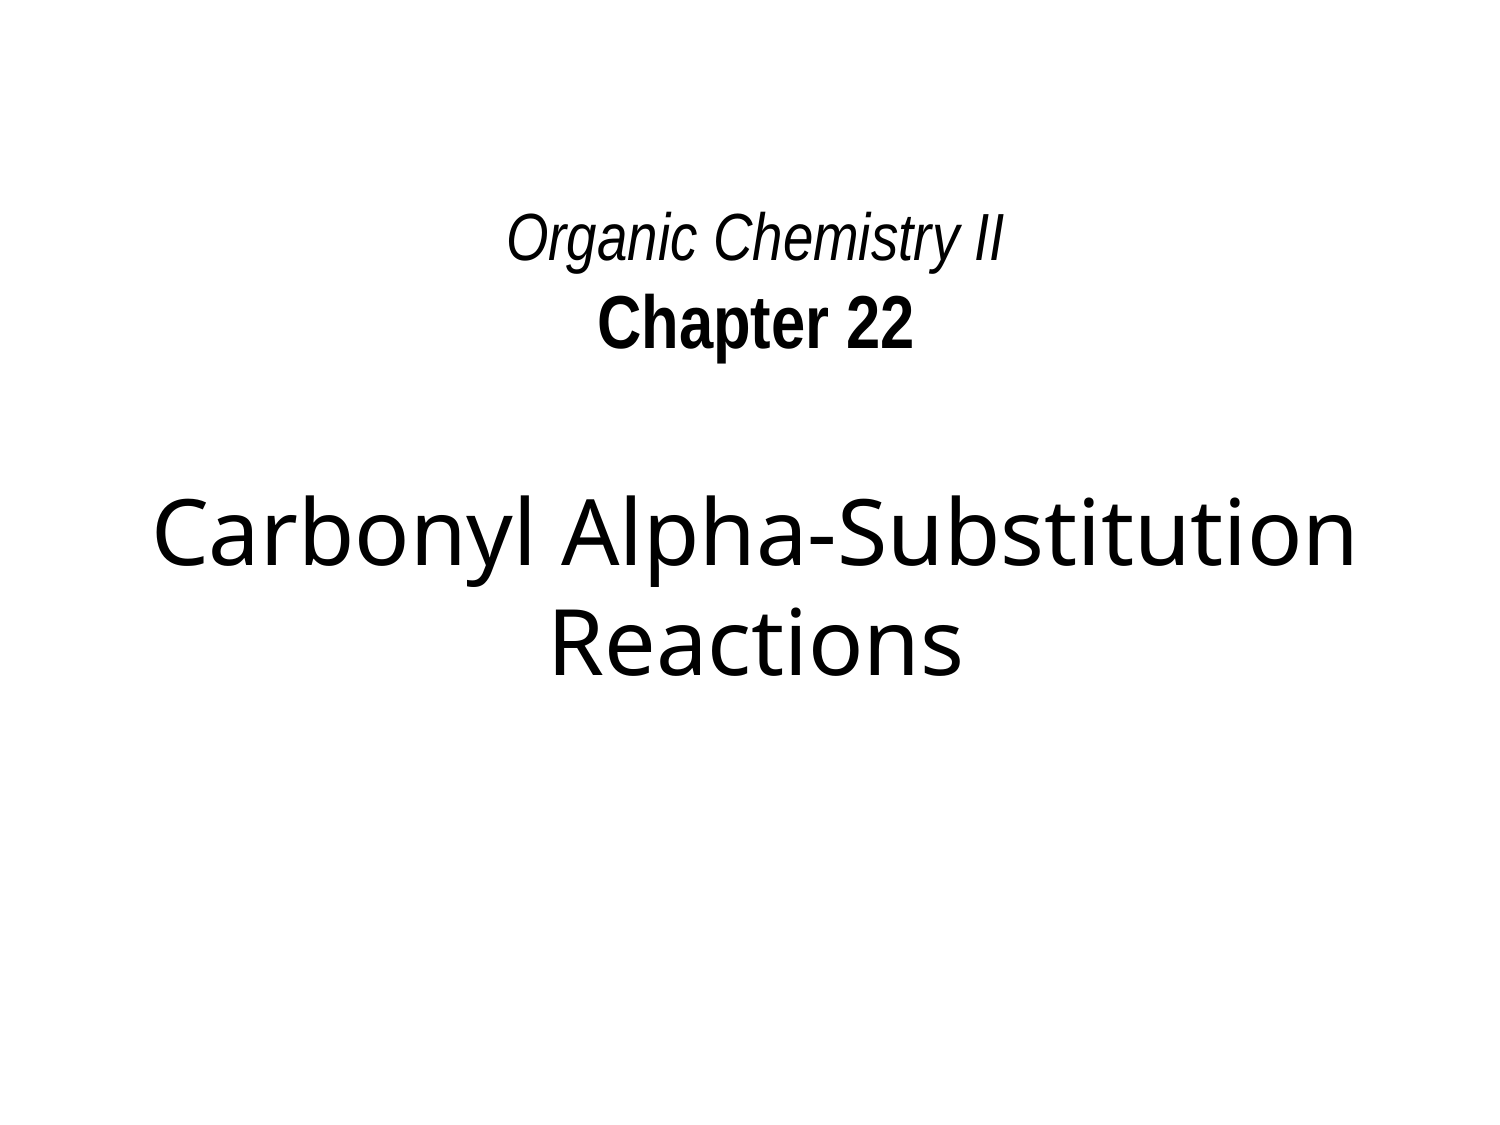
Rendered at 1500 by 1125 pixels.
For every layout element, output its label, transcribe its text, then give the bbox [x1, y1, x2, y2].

title Organic Chemistry II Chapter 22 Carbonyl Alpha-Substitution Reactions [99, 162, 1413, 725]
